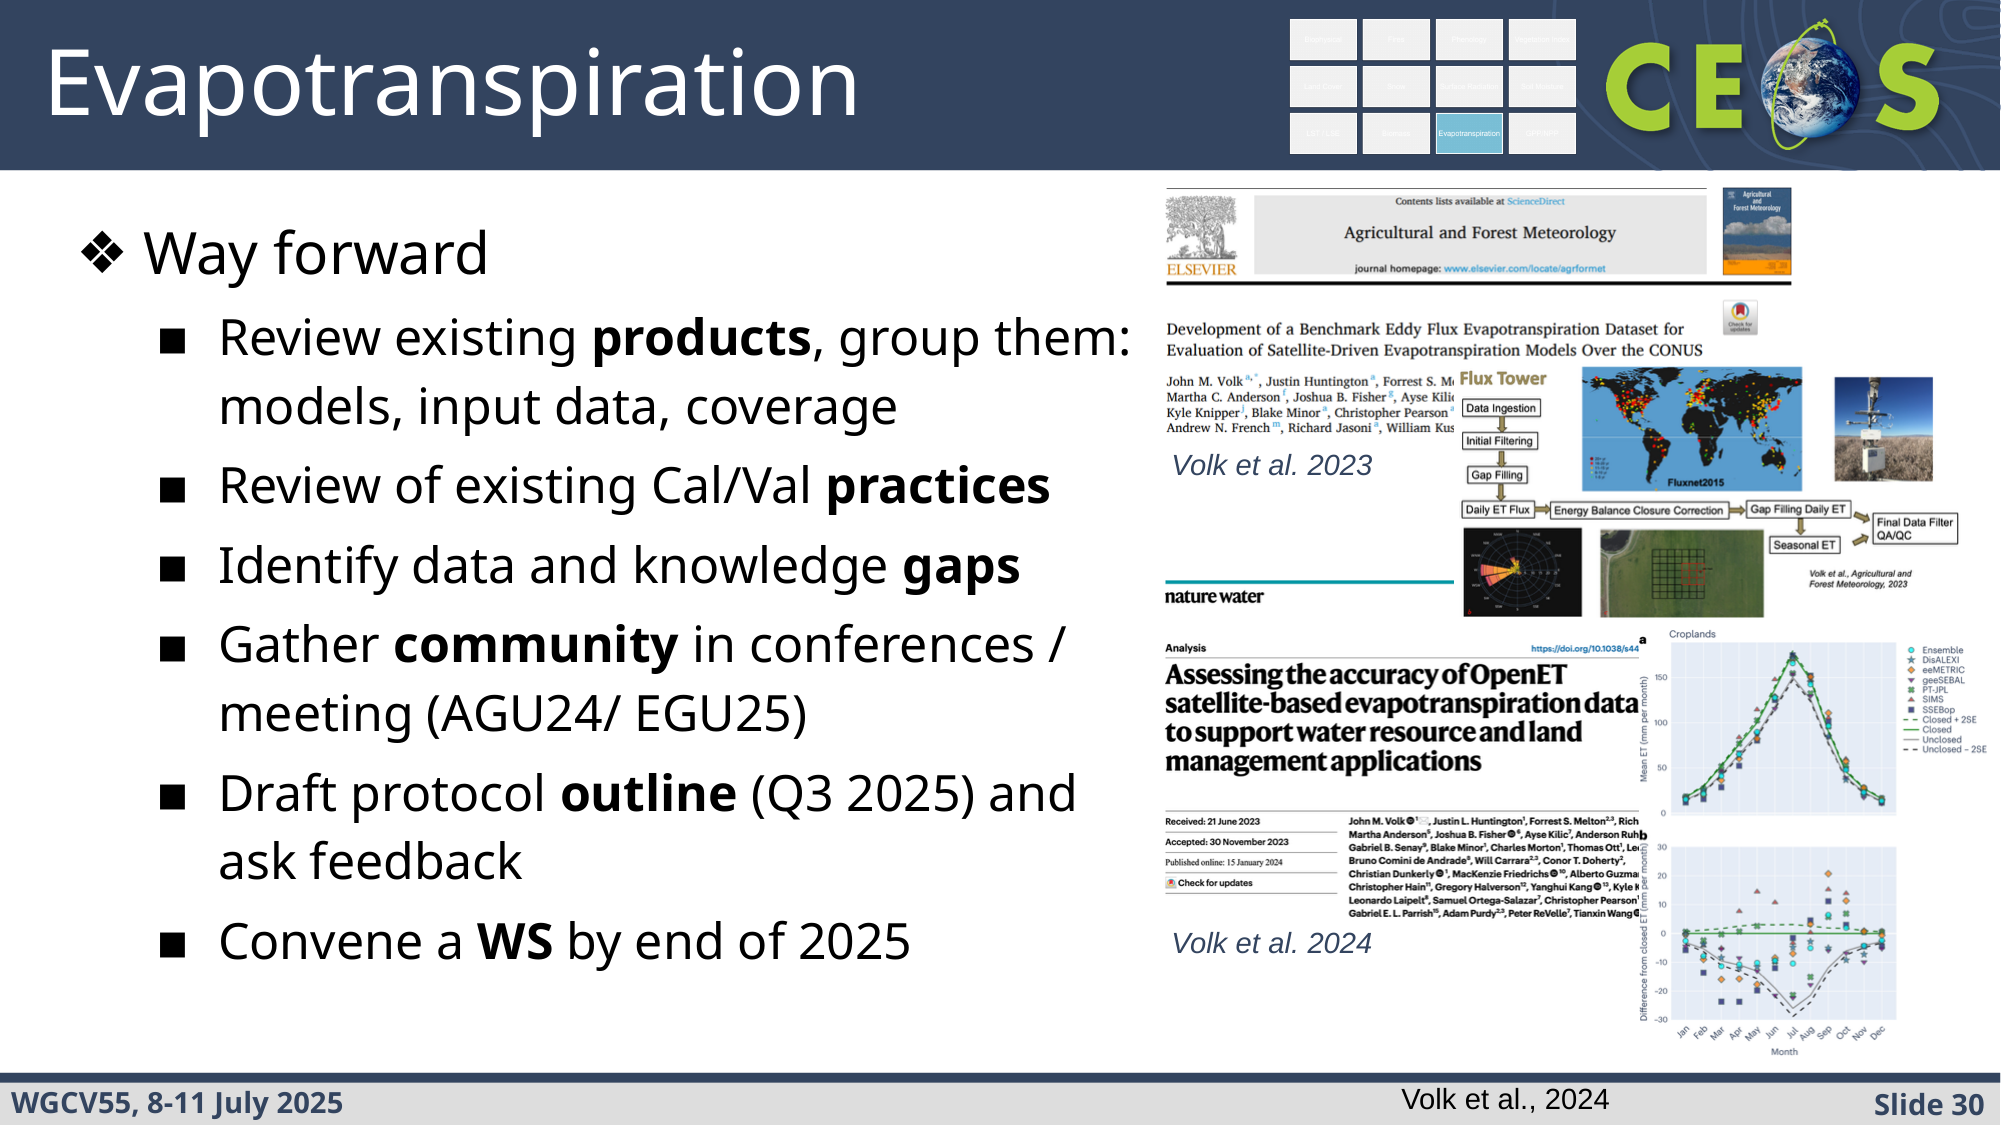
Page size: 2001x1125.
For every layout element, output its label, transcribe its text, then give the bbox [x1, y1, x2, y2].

picture [1272, 17, 1593, 155]
list Way forward Review existing products, group them: models, input data, coverage Review of existing Cal/Val practices Identify data and knowledge gaps Gather community in conferences / meeting (AGU24/ EGU25) Draft protocol outline (Q3 2025) and ask feedback Convene a WS by end of 2025 [53, 198, 1159, 1057]
text_box Volk et al., 2024 [1386, 1072, 1626, 1123]
title Evapotranspiration [28, 28, 1159, 157]
text_box Volk et al. 2023 [1156, 446, 1388, 489]
picture [1606, 18, 1939, 150]
picture [1139, 182, 1988, 1057]
text_box Volk et al. 2024 [1156, 943, 1388, 967]
